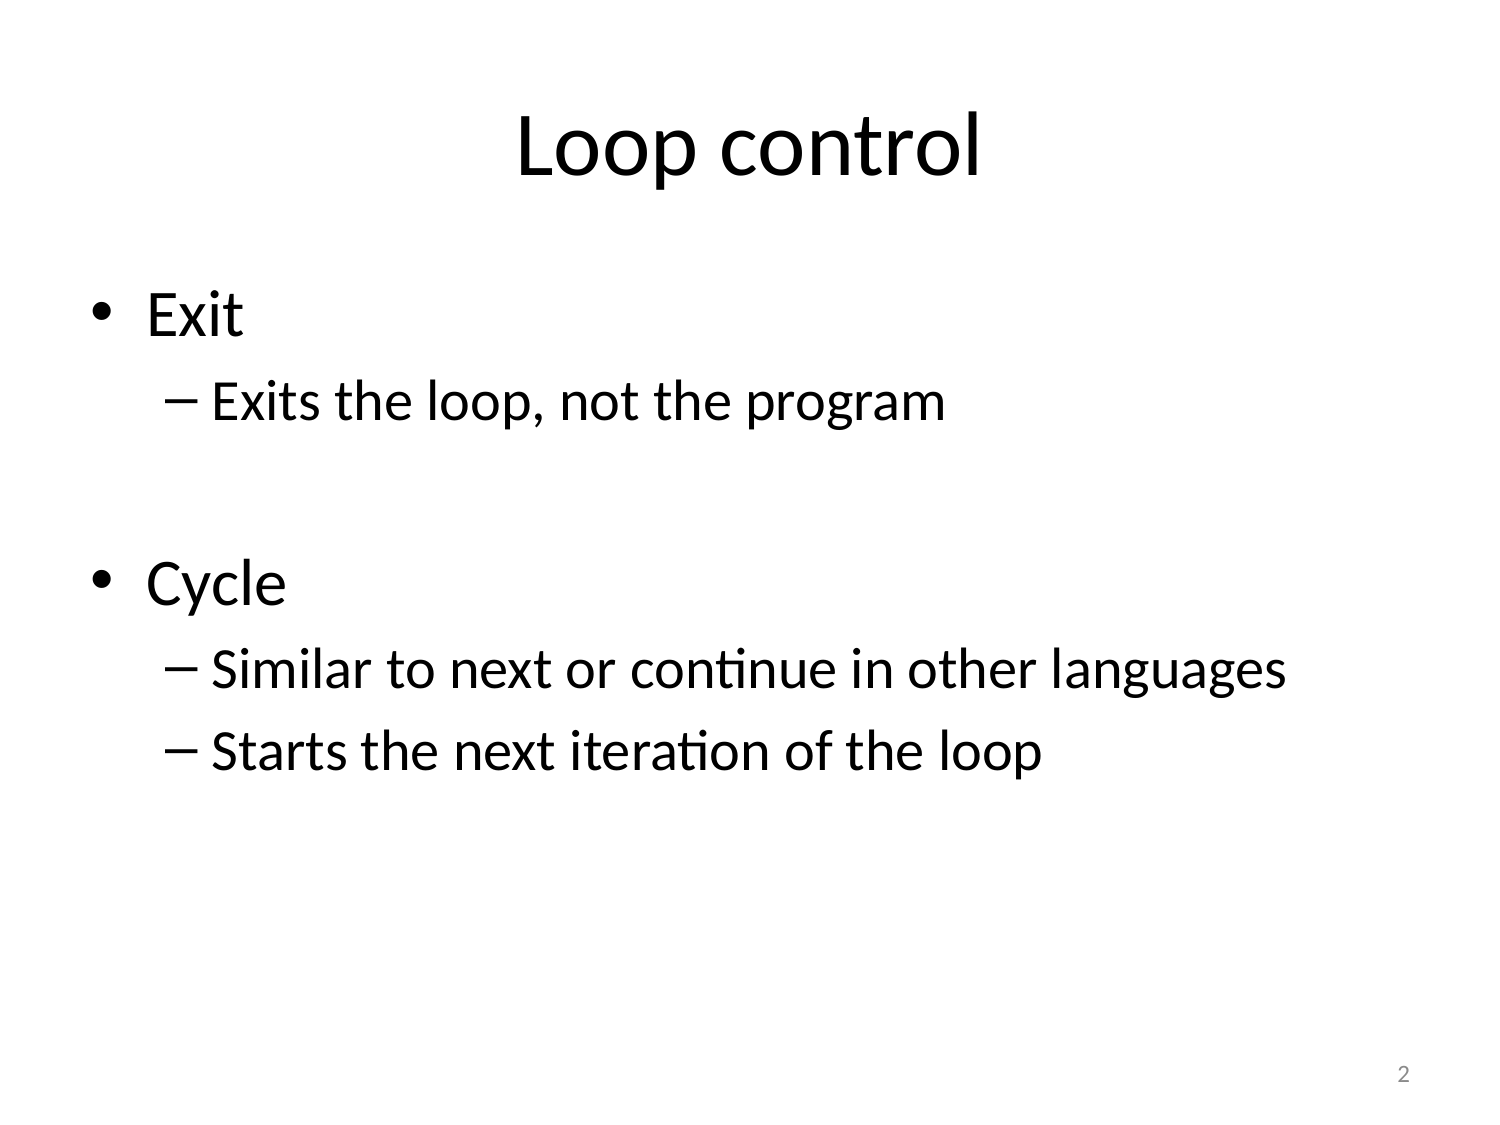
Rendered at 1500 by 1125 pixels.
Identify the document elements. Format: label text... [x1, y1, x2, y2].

slide_number 2 [1074, 1042, 1425, 1103]
title Loop control [75, 45, 1425, 233]
list Exit Exits the loop, not the program Cycle Similar to next or continue in other languages Starts the next iteration of the loop [75, 262, 1425, 1005]
